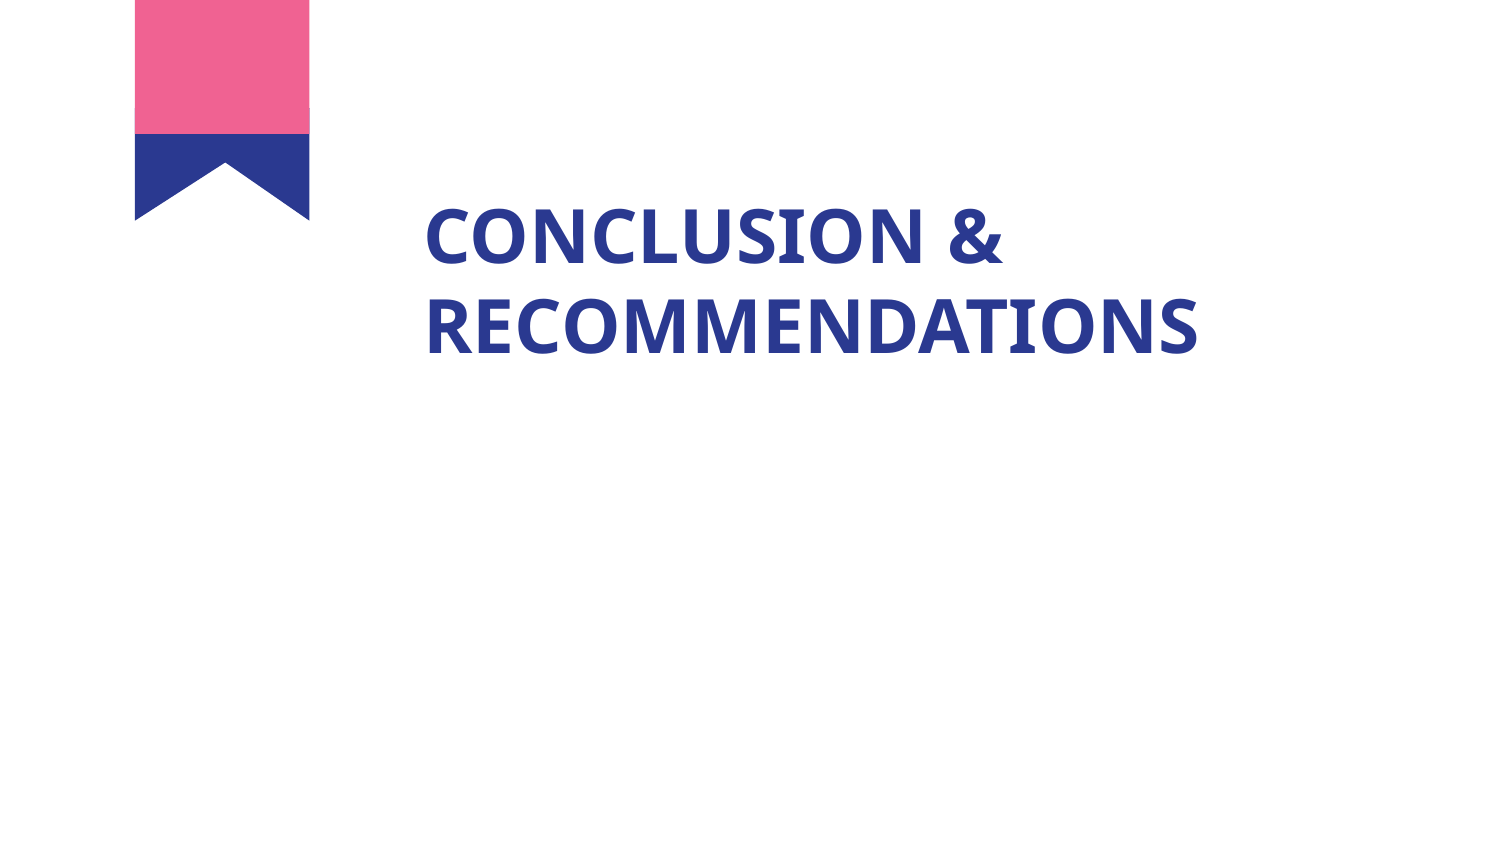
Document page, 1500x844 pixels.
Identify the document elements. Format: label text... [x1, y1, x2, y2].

title CONCLUSION & RECOMMENDATIONS [408, 133, 1370, 384]
